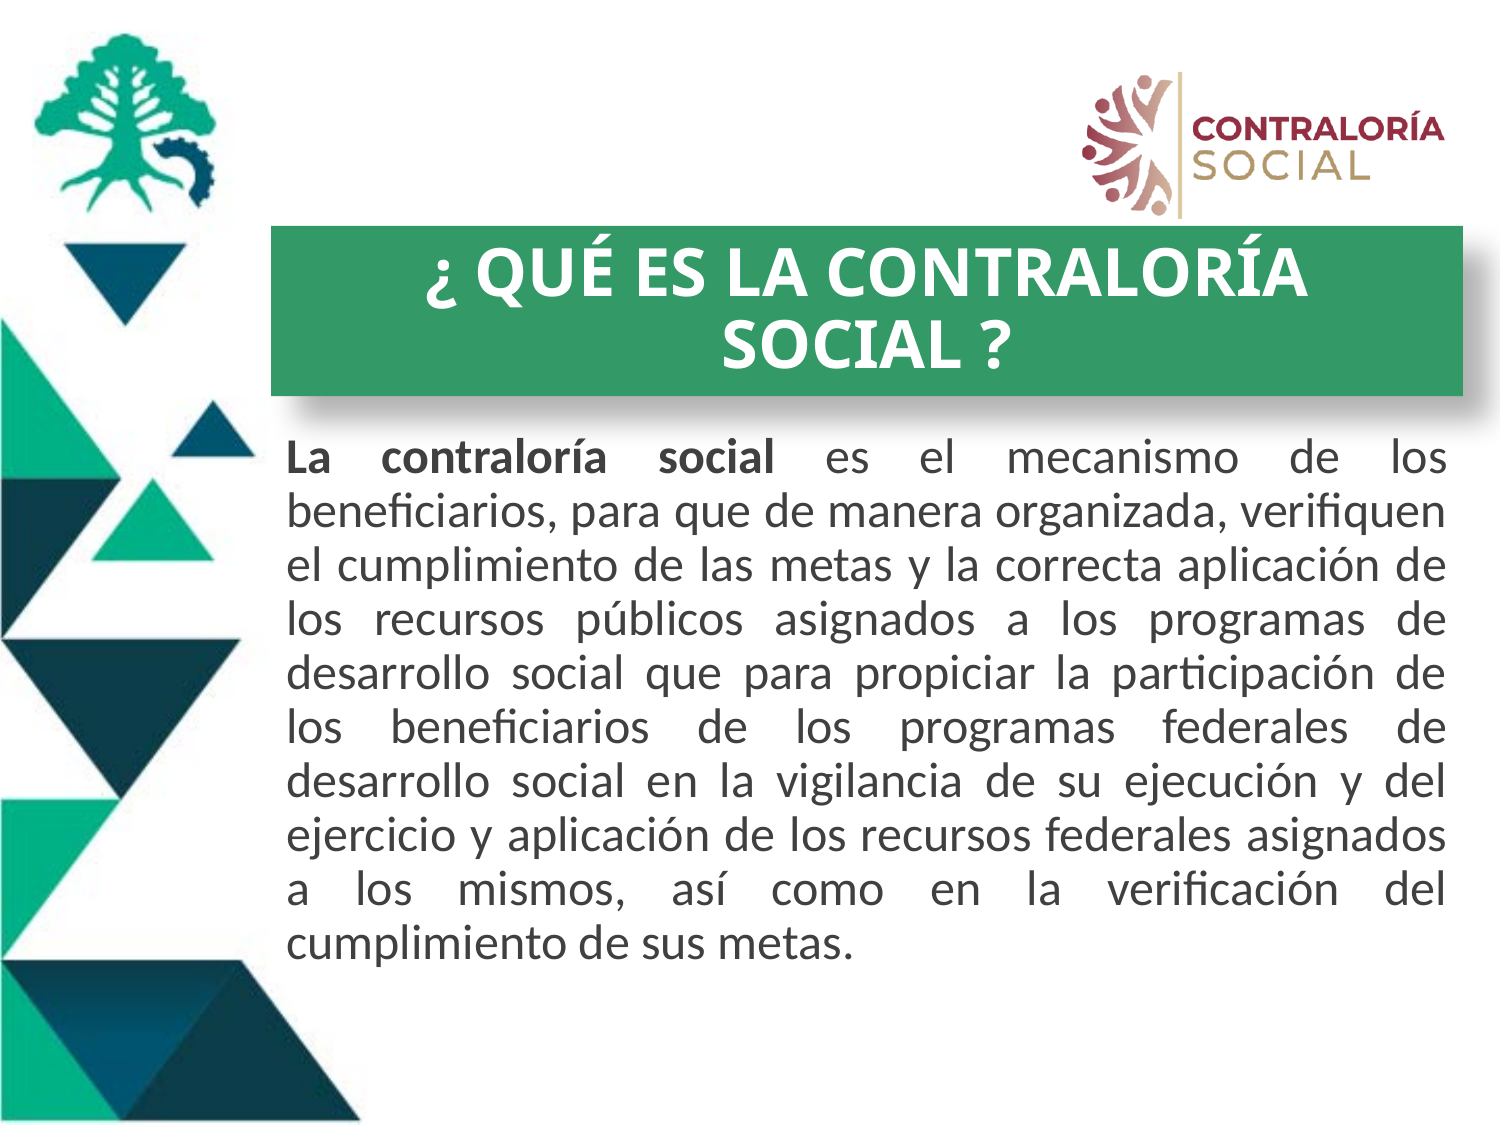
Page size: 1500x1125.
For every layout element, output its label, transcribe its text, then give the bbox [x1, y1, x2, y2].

list La contraloría social es el mecanismo de los beneficiarios, para que de manera organizada, verifiquen el cumplimiento de las metas y la correcta aplicación de los recursos públicos asignados a los programas de desarrollo social que para propiciar la participación de los beneficiarios de los programas federales de desarrollo social en la vigilancia de su ejecución y del ejercicio y aplicación de los recursos federales asignados a los mismos, así como en la verificación del cumplimiento de sus metas. [271, 422, 1463, 993]
picture [0, 0, 1500, 1125]
title ¿ QUÉ ES LA CONTRALORÍA SOCIAL ? [271, 225, 1463, 397]
